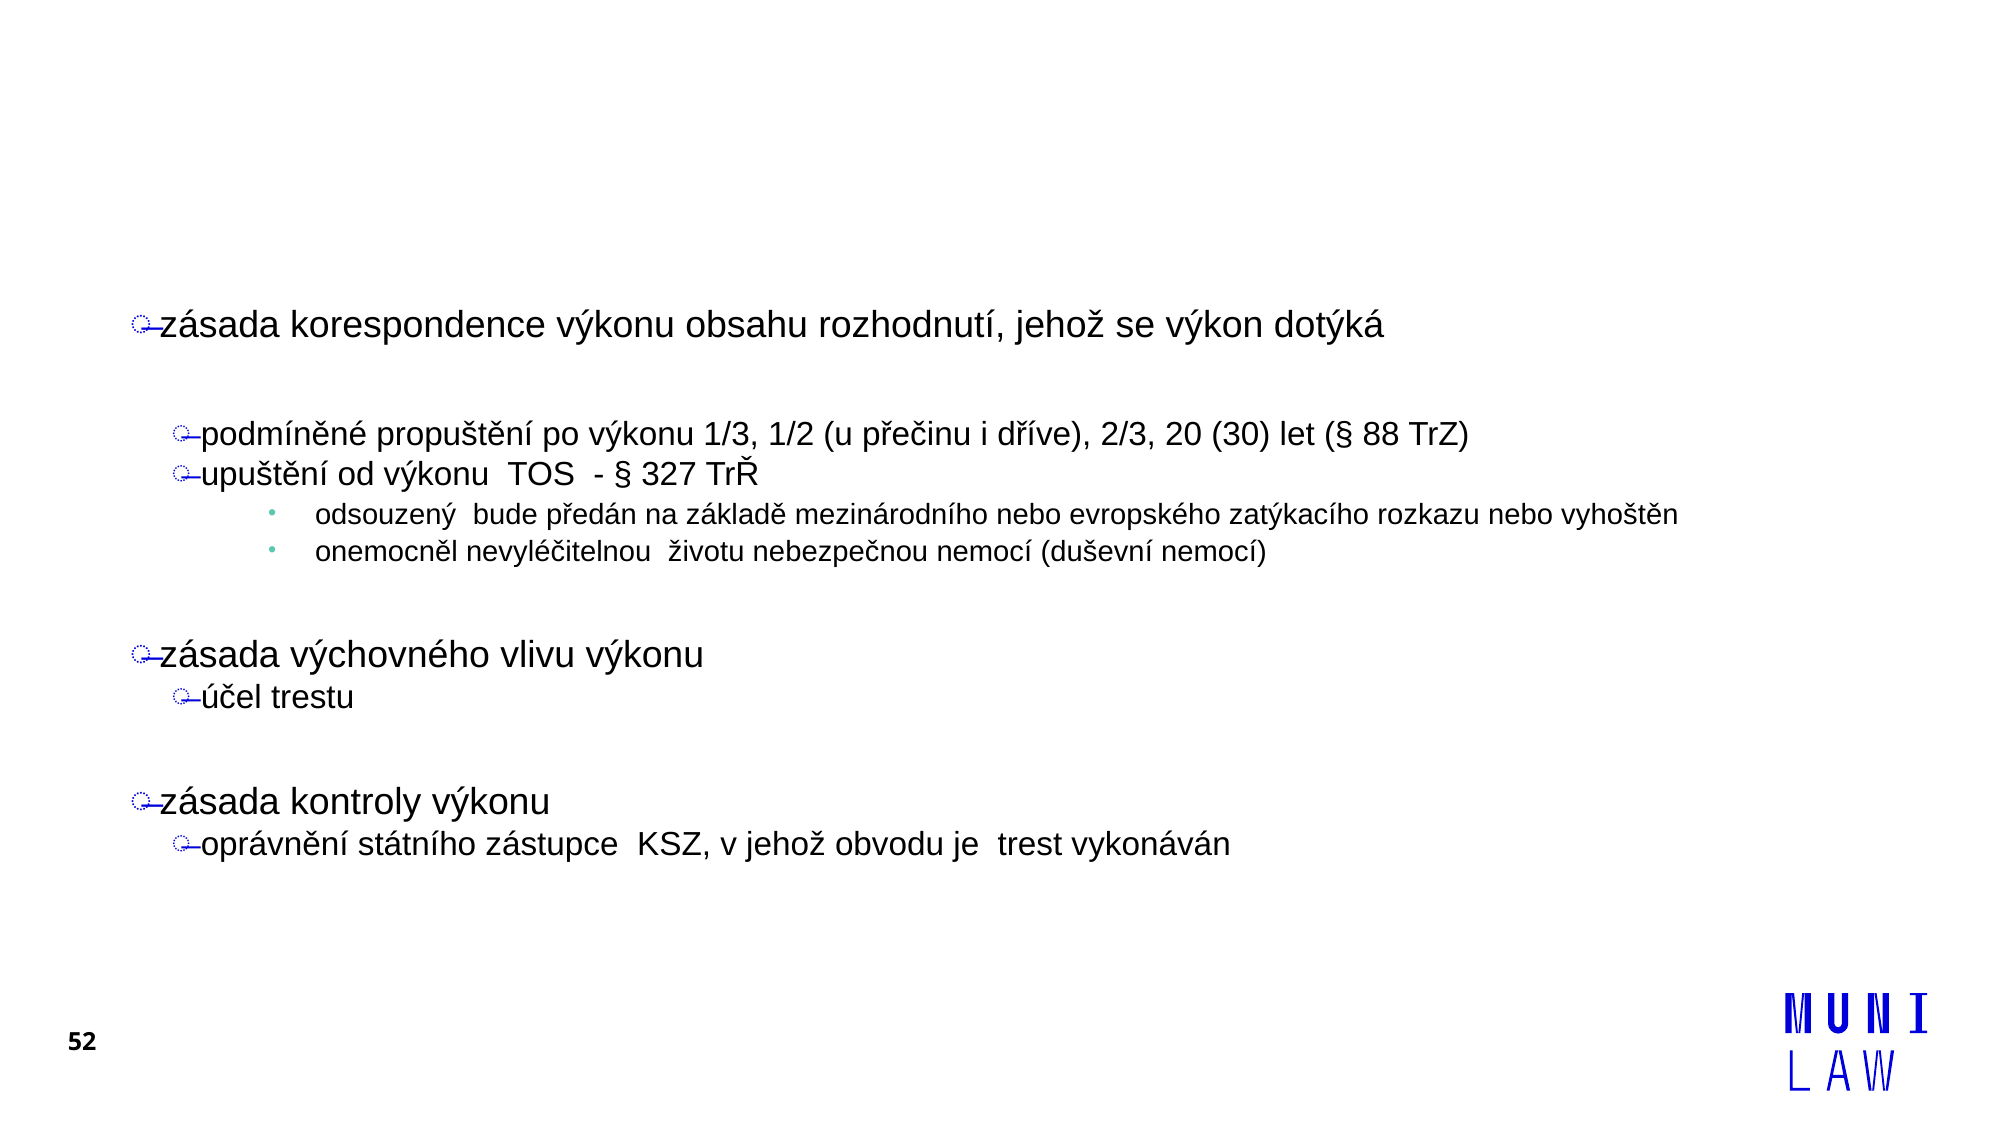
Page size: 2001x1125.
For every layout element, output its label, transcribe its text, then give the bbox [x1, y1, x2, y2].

slide_number 52 [67, 1021, 110, 1063]
list zásada korespondence výkonu obsahu rozhodnutí, jehož se výkon dotýká podmíněné propuštění po výkonu 1/3, 1/2 (u přečinu i dříve), 2/3, 20 (30) let (§ 88 TrZ) upuštění od výkonu TOS - § 327 TrŘ odsouzený bude předán na základě mezinárodního nebo evropského zatýkacího rozkazu nebo vyhoštěn onemocněl nevyléčitelnou životu nebezpečnou nemocí (duševní nemocí) zásada výchovného vlivu výkonu účel trestu zásada kontroly výkonu oprávnění státního zástupce KSZ, v jehož obvodu je trest vykonáván [118, 277, 1883, 957]
